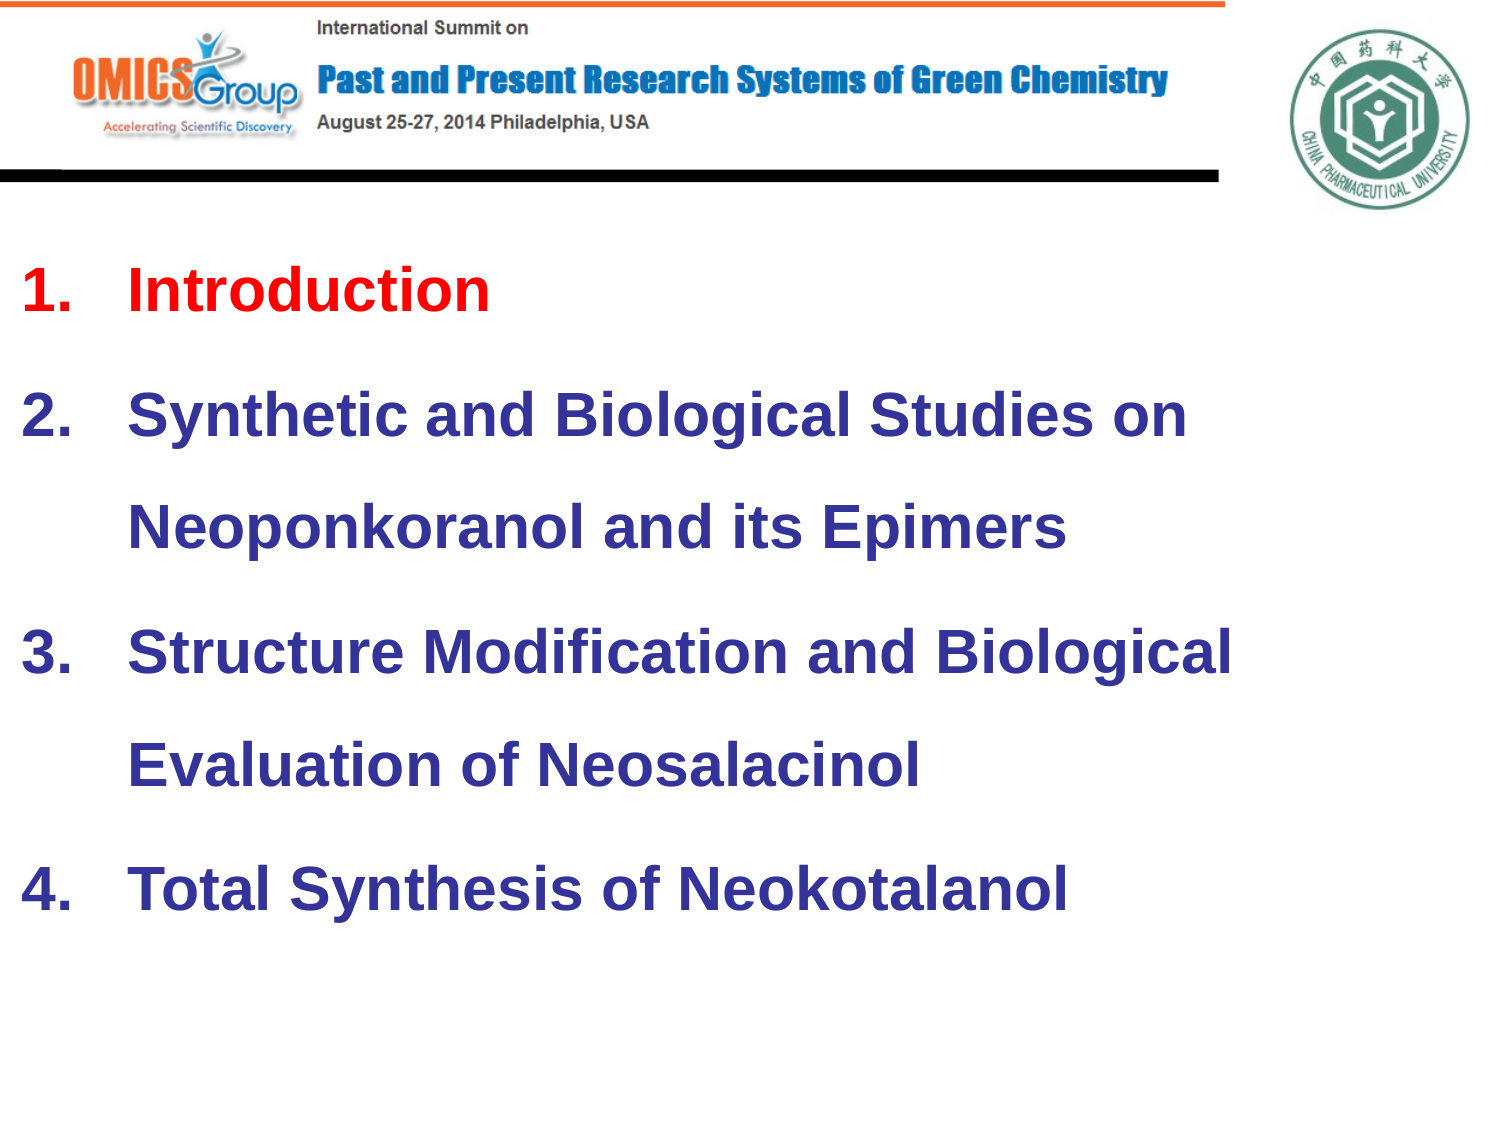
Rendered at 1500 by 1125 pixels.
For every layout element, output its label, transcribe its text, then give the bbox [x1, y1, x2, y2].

text_box Introduction Synthetic and Biological Studies on Neoponkoranol and its Epimers Structure Modification and Biological Evaluation of Neosalacinol Total Synthesis of Neokotalanol [6, 204, 1388, 1059]
picture [0, 0, 1226, 169]
picture [1260, 0, 1500, 240]
